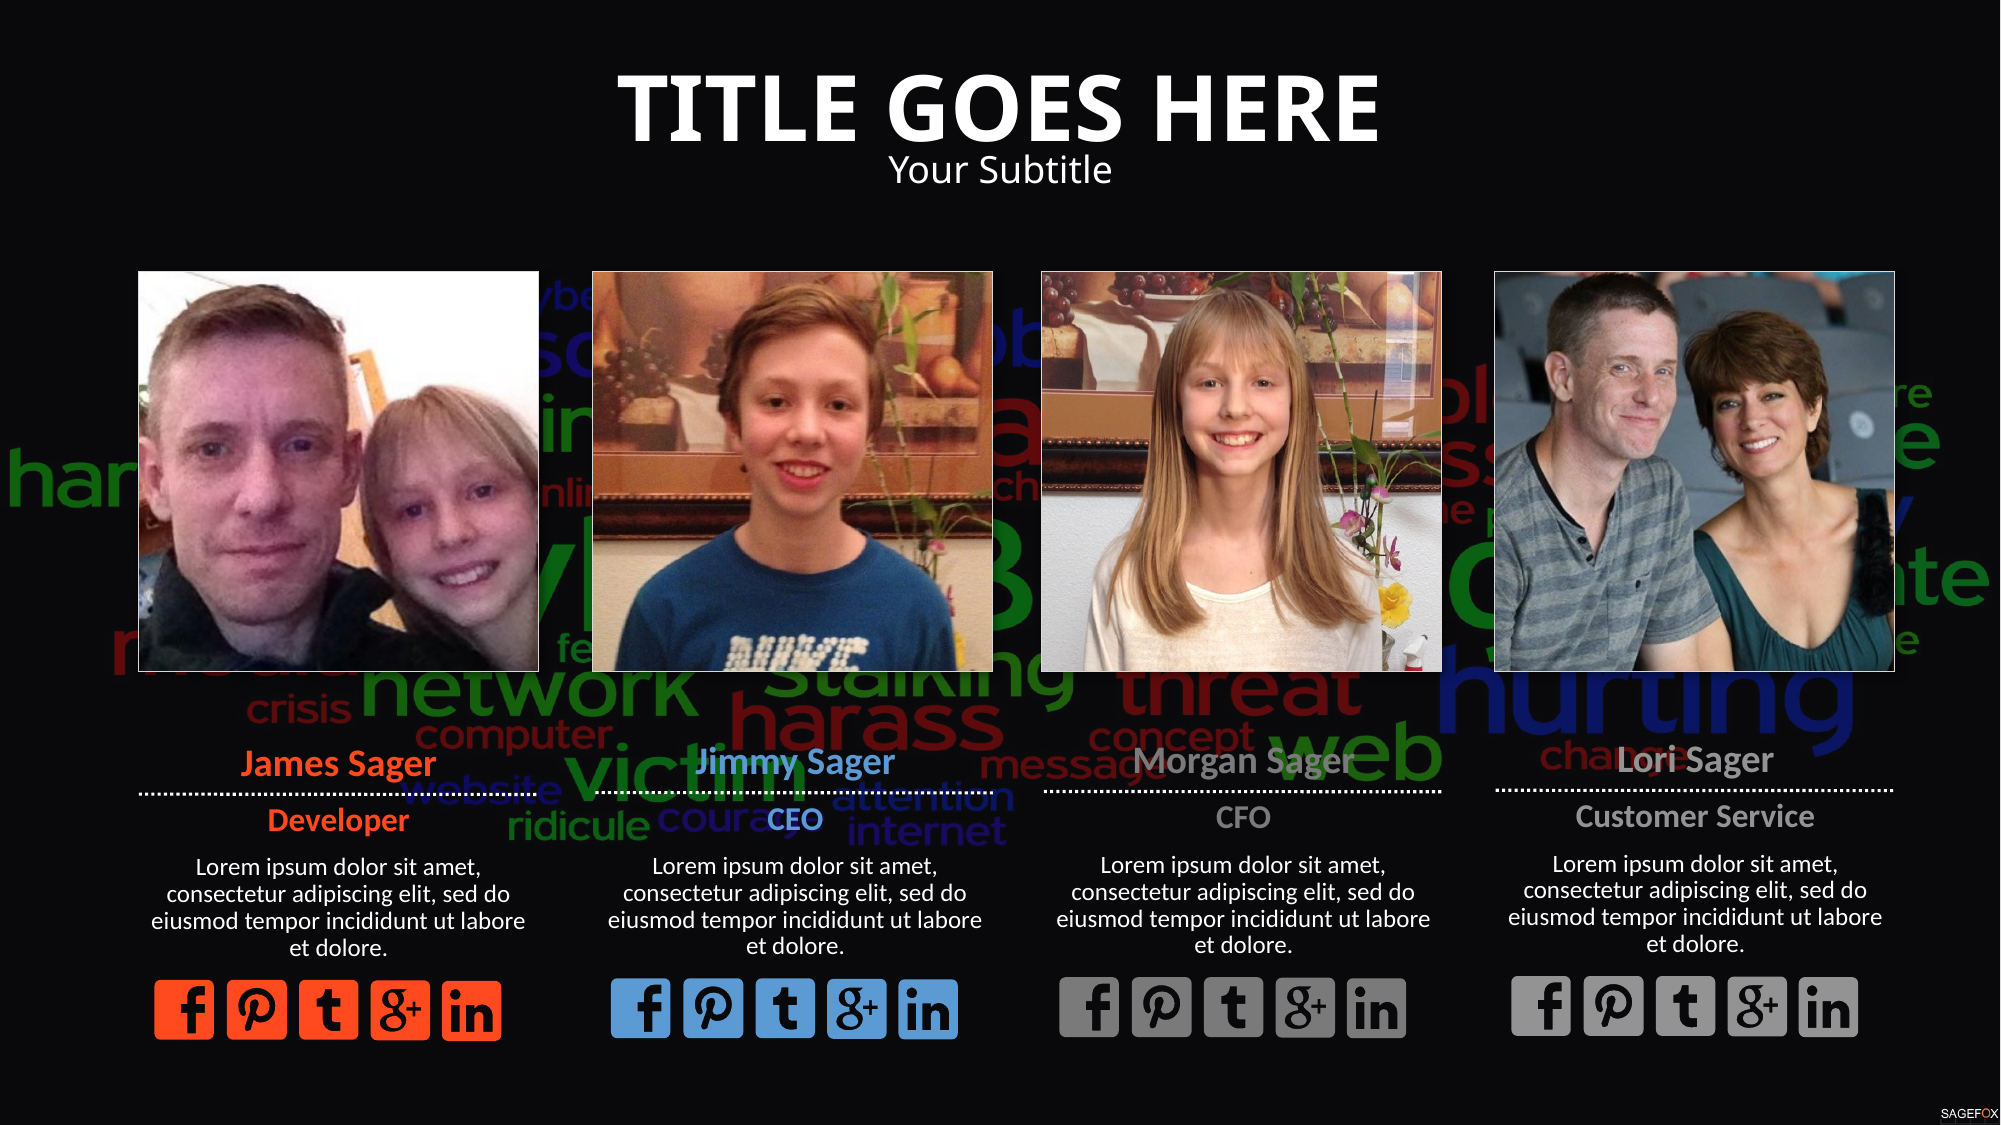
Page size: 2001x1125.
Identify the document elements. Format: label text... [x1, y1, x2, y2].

text_box CFO [1068, 797, 1419, 840]
text_box Customer Service [1520, 796, 1871, 839]
picture [602, 281, 996, 675]
text_box [1494, 271, 1896, 673]
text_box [1511, 976, 1859, 1038]
picture [1051, 281, 1446, 675]
text_box [591, 270, 993, 672]
text_box Lorem ipsum dolor sit amet, consectetur adipiscing elit, sed do eiusmod tempor incididunt ut labore et dolore. [1495, 850, 1896, 964]
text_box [548, 42, 1452, 199]
text_box James Sager [163, 742, 514, 785]
picture [1504, 281, 1899, 676]
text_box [1059, 977, 1407, 1039]
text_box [154, 979, 502, 1041]
text_box Lorem ipsum dolor sit amet, consectetur adipiscing elit, sed do eiusmod tempor incididunt ut labore et dolore. [138, 854, 539, 968]
text_box [138, 270, 540, 672]
picture [1940, 0, 2001, 1125]
text_box Lorem ipsum dolor sit amet, consectetur adipiscing elit, sed do eiusmod tempor incididunt ut labore et dolore. [595, 852, 996, 966]
text_box Jimmy Sager [620, 740, 971, 784]
text_box Developer [163, 799, 514, 842]
text_box [1040, 270, 1442, 672]
text_box Morgan Sager [1068, 739, 1419, 782]
picture [148, 281, 543, 675]
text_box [610, 978, 958, 1040]
text_box CEO [620, 798, 971, 841]
text_box Lorem ipsum dolor sit amet, consectetur adipiscing elit, sed do eiusmod tempor incididunt ut labore et dolore. [1043, 851, 1444, 965]
text_box Lori Sager [1520, 738, 1871, 781]
